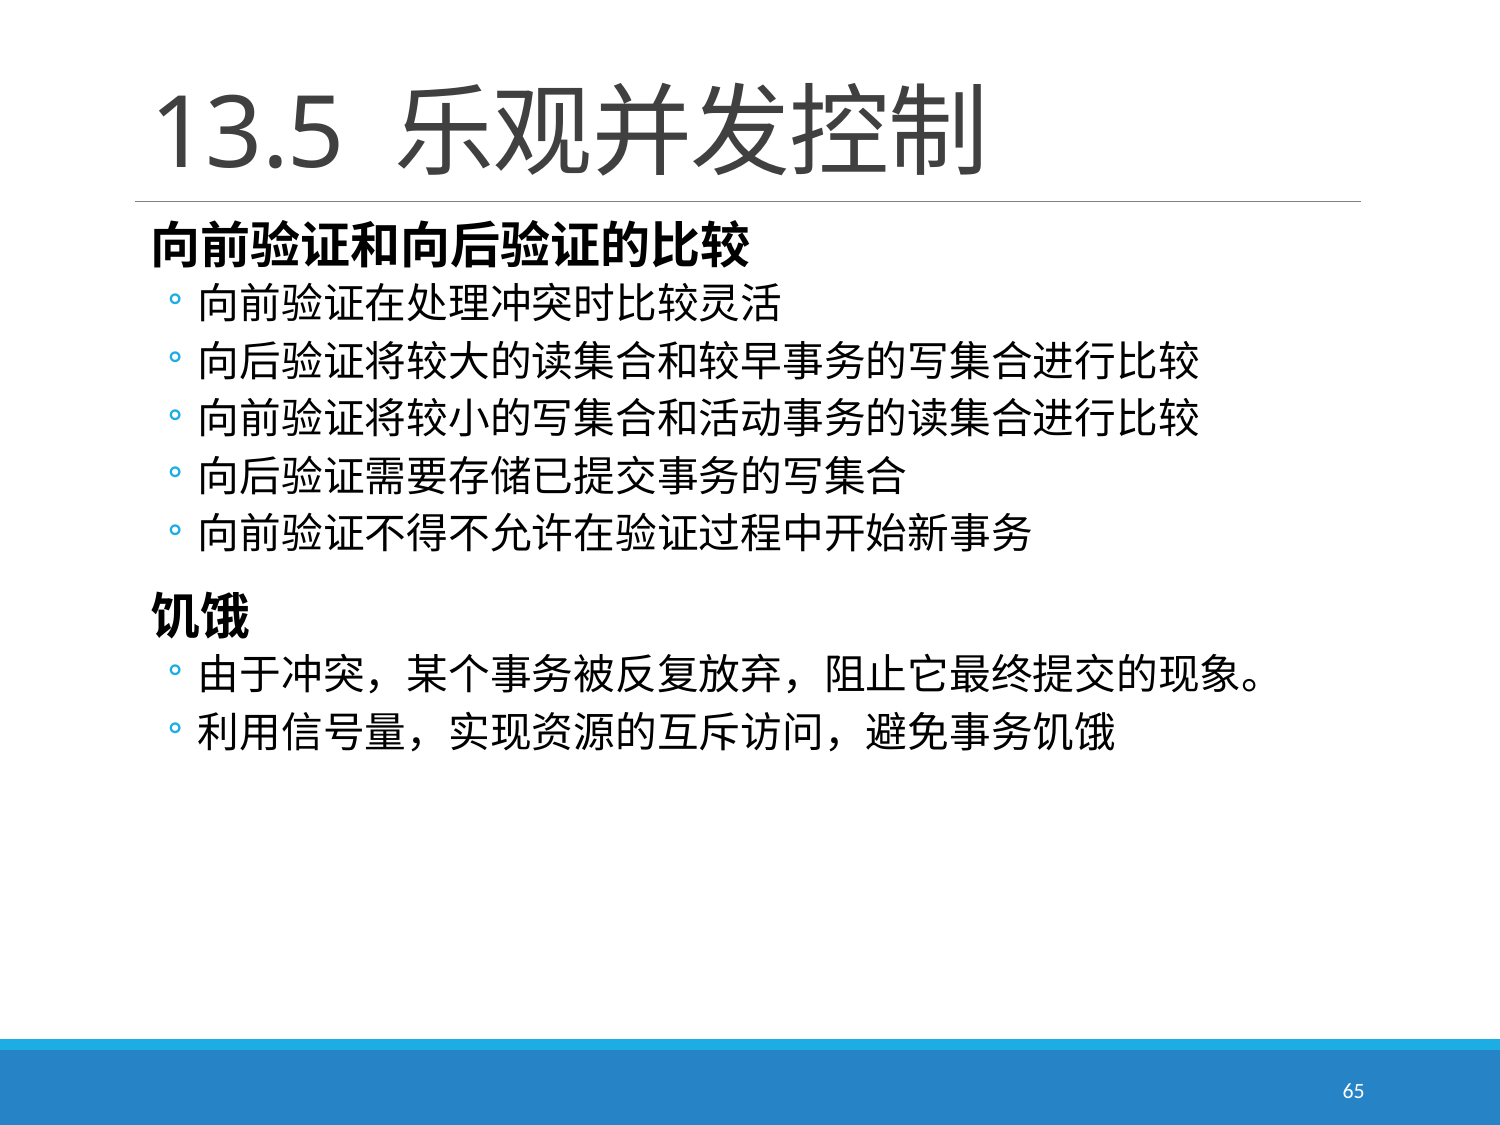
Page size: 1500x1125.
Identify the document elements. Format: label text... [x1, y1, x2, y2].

list 向前验证和向后验证的比较 向前验证在处理冲突时比较灵活 向后验证将较大的读集合和较早事务的写集合进行比较 向前验证将较小的写集合和活动事务的读集合进行比较 向后验证需要存储已提交事务的写集合 向前验证不得不允许在验证过程中开始新事务 饥饿 由于冲突，某个事务被反复放弃，阻止它最终提交的现象。 利用信号量，实现资源的互斥访问，避免事务饥饿 [135, 212, 1373, 963]
title 13.5 乐观并发控制 [135, 47, 1373, 196]
slide_number 65 [1218, 1059, 1380, 1120]
